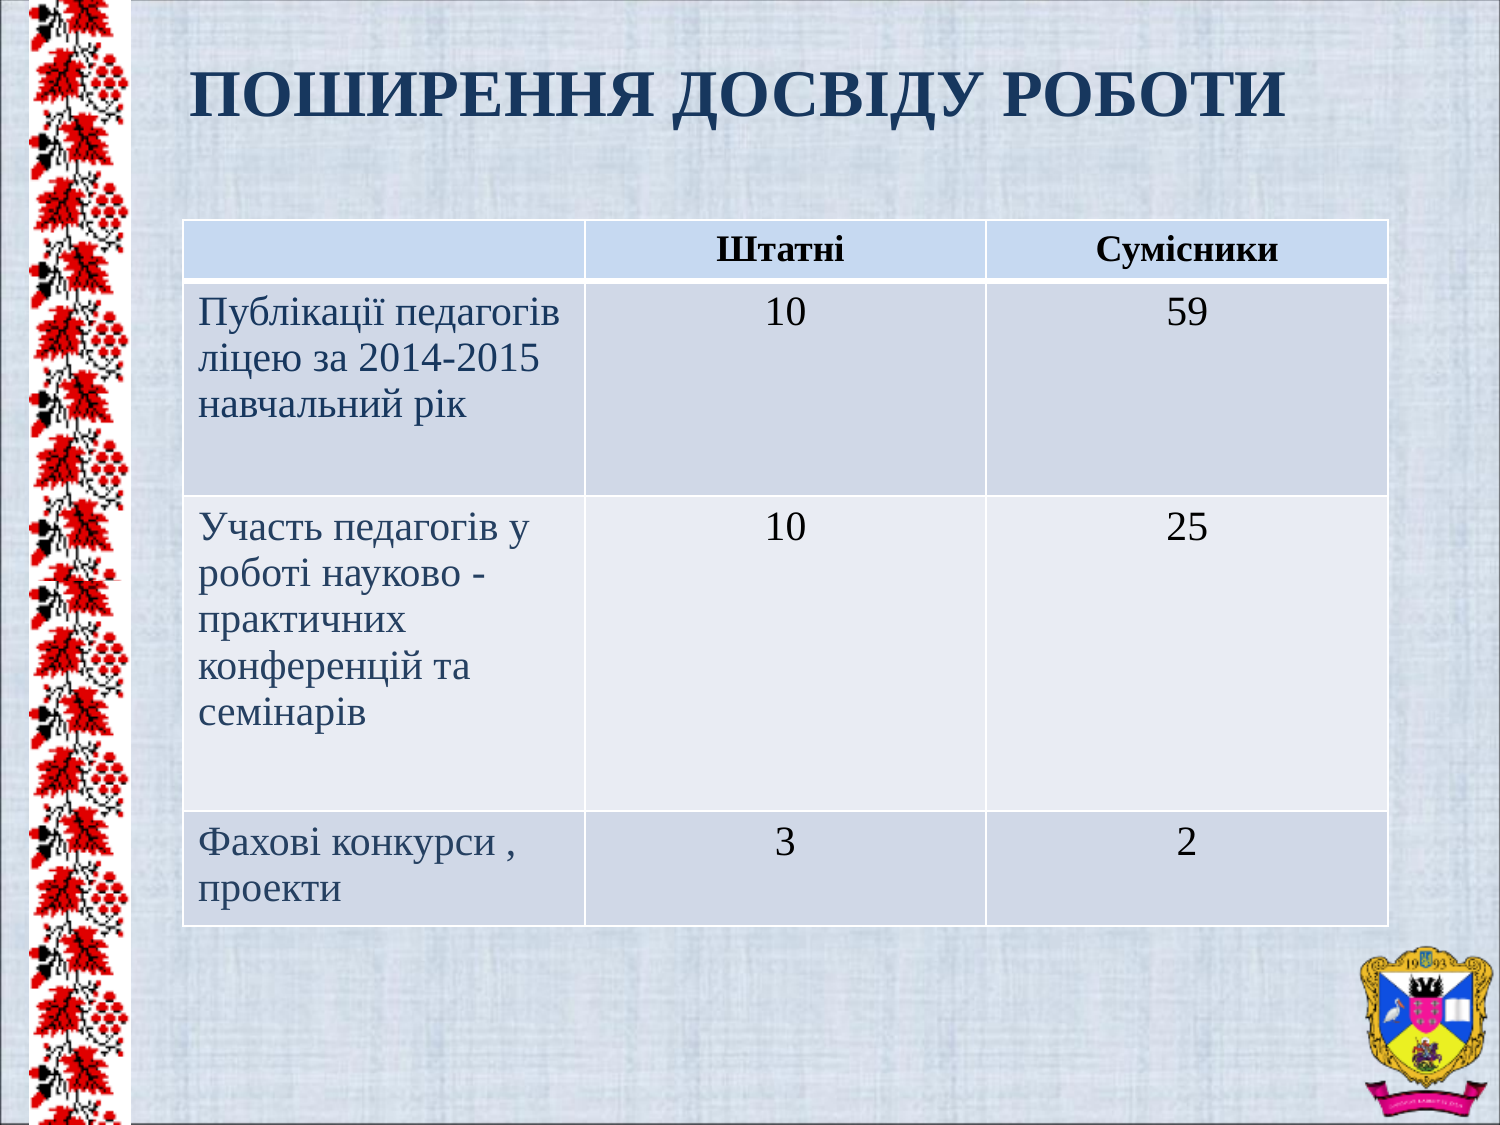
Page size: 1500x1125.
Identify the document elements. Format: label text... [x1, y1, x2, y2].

table_cell 25 [987, 497, 1387, 810]
table_cell Публікації педагогів ліцею за 2014-2015 навчальний рік [184, 284, 584, 495]
table_header Сумісники [987, 221, 1387, 278]
table_cell Участь педагогів у роботі науково - практичних конференцій та семінарів [184, 497, 584, 810]
text_box ПОШИРЕННЯ ДОСВІДУ РОБОТИ [138, 42, 1390, 138]
table_header Штатні [586, 221, 985, 278]
table_header [184, 221, 584, 278]
table_cell 2 [987, 812, 1387, 925]
picture [0, 0, 1500, 1125]
table_cell 3 [586, 812, 985, 925]
table_cell 10 [586, 497, 985, 810]
text_box [194, 148, 1435, 319]
table_cell 10 [586, 284, 985, 495]
table_cell 59 [987, 284, 1387, 495]
table_cell Фахові конкурси , проекти [184, 812, 584, 925]
